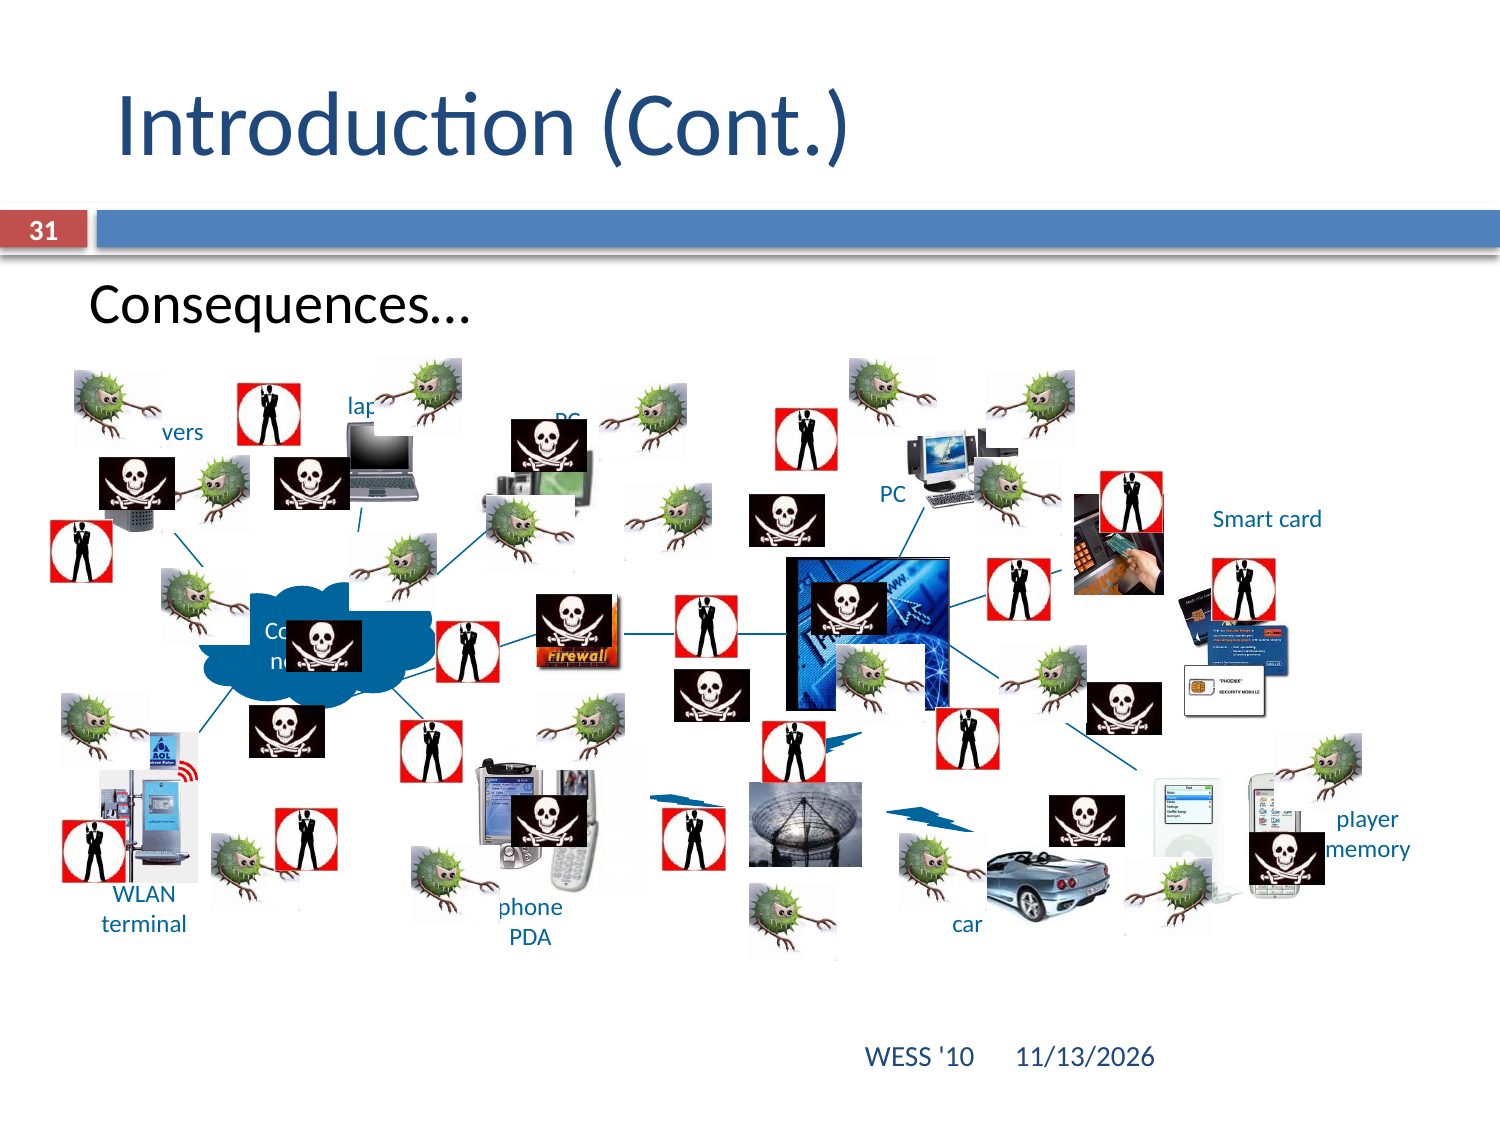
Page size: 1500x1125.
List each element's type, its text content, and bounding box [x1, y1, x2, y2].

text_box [1217, 407, 1475, 946]
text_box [48, 357, 660, 923]
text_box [661, 357, 1362, 911]
slide_number 31 [0, 208, 88, 249]
title Introduction (Cont.) [100, 37, 1438, 200]
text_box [61, 382, 1212, 961]
text_box Consequences… [74, 257, 486, 343]
footer WESS '10 [99, 1024, 990, 1085]
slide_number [999, 1025, 1438, 1085]
